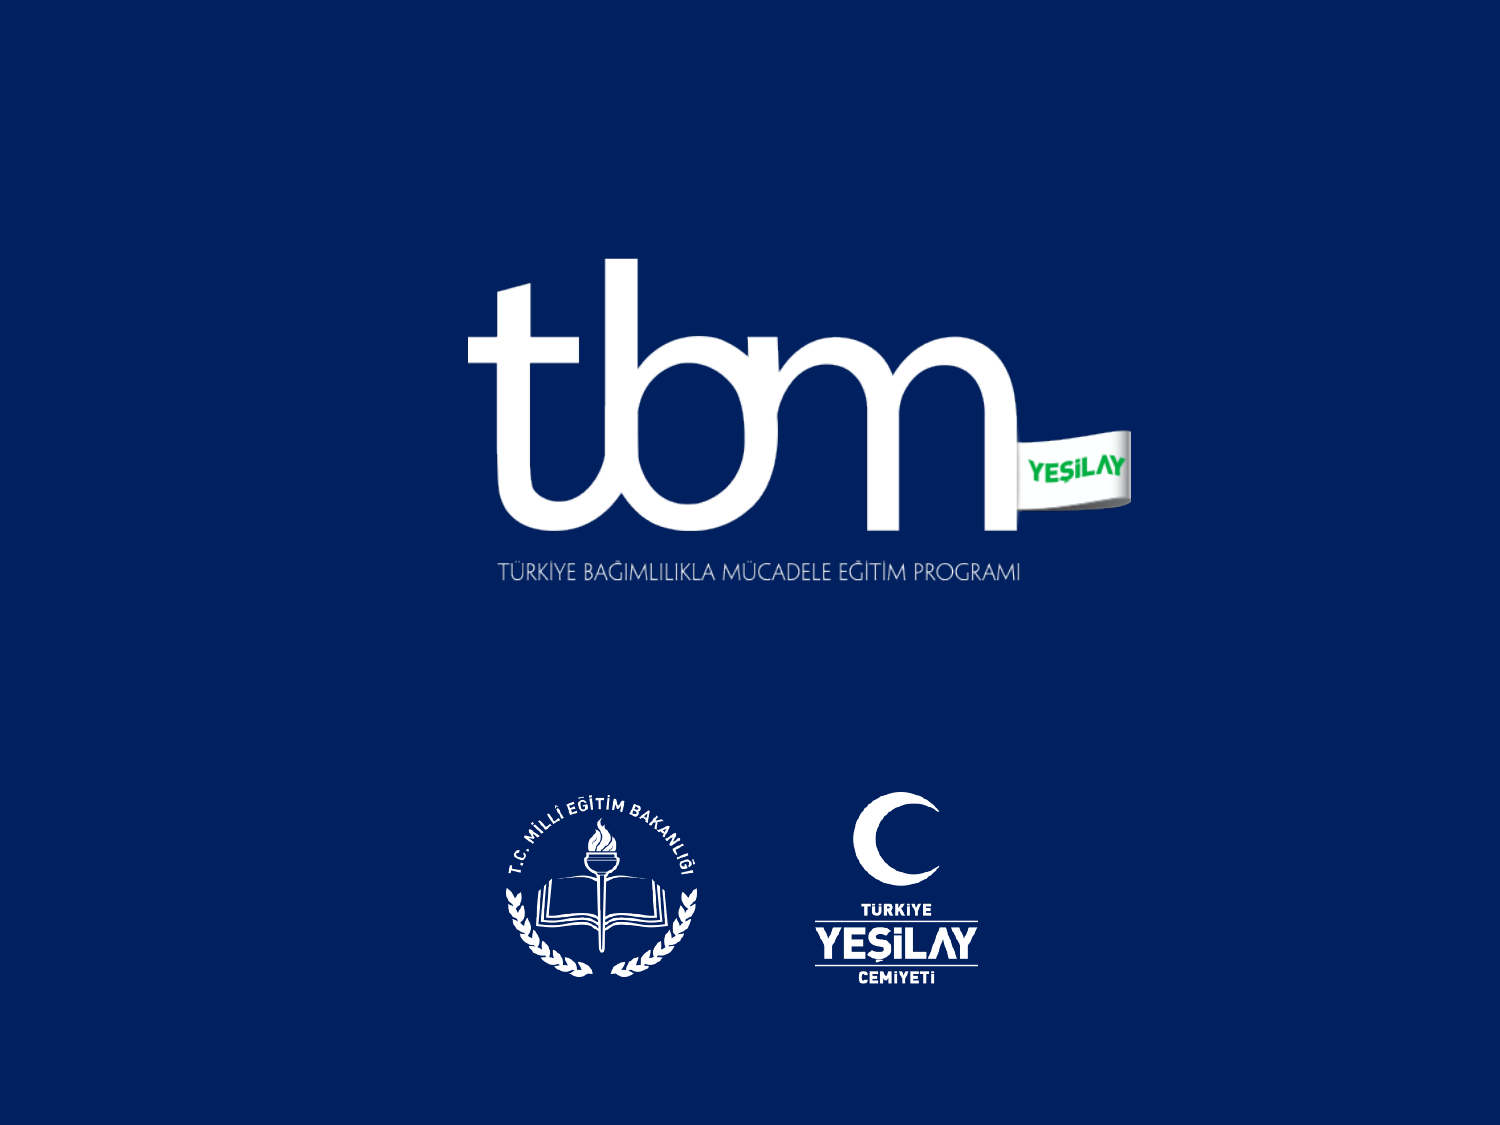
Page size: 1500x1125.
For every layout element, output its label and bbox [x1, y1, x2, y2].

text_box [501, 786, 996, 988]
picture [468, 255, 1132, 587]
